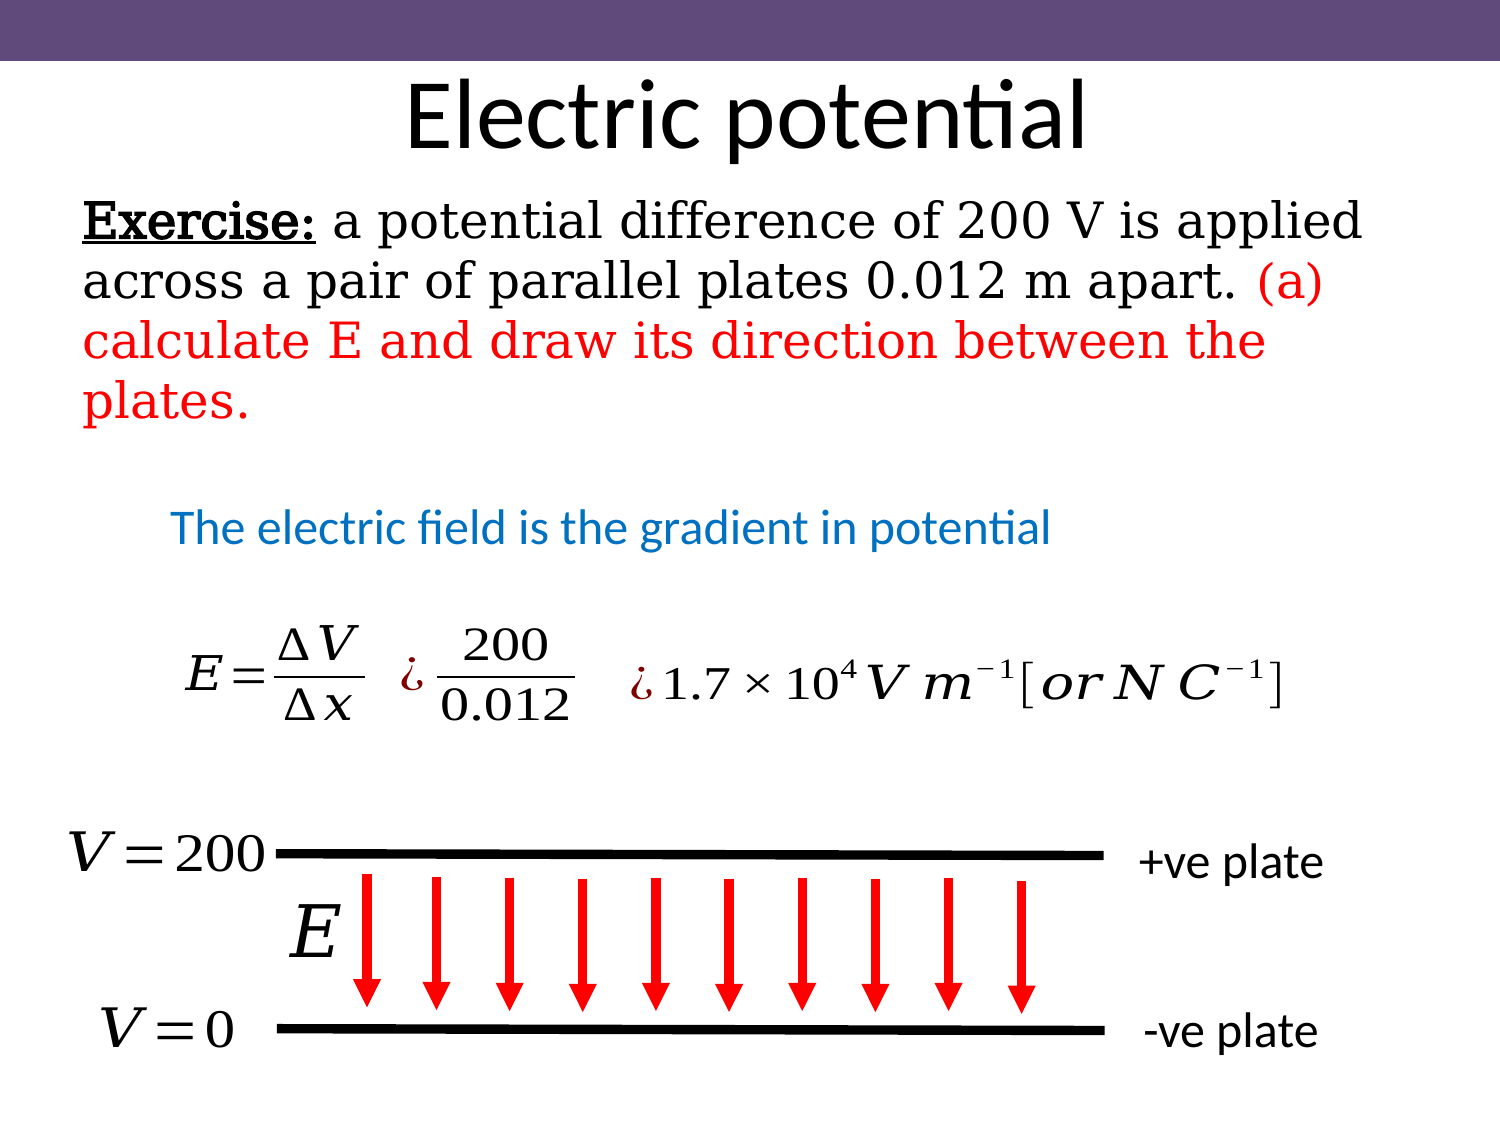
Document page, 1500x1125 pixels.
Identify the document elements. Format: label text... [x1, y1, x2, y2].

text_box Exercise: a potential difference of 200 V is applied across a pair of parallel plates 0.012 m apart. (a) calculate E and draw its direction between the plates. [67, 181, 1420, 436]
text_box Electric potential [0, 45, 1495, 172]
text_box [0, 0, 1500, 61]
text_box The electric field is the gradient in potential [155, 486, 1086, 562]
text_box -ve plate [1128, 990, 1372, 1066]
text_box +ve plate [1124, 821, 1367, 896]
